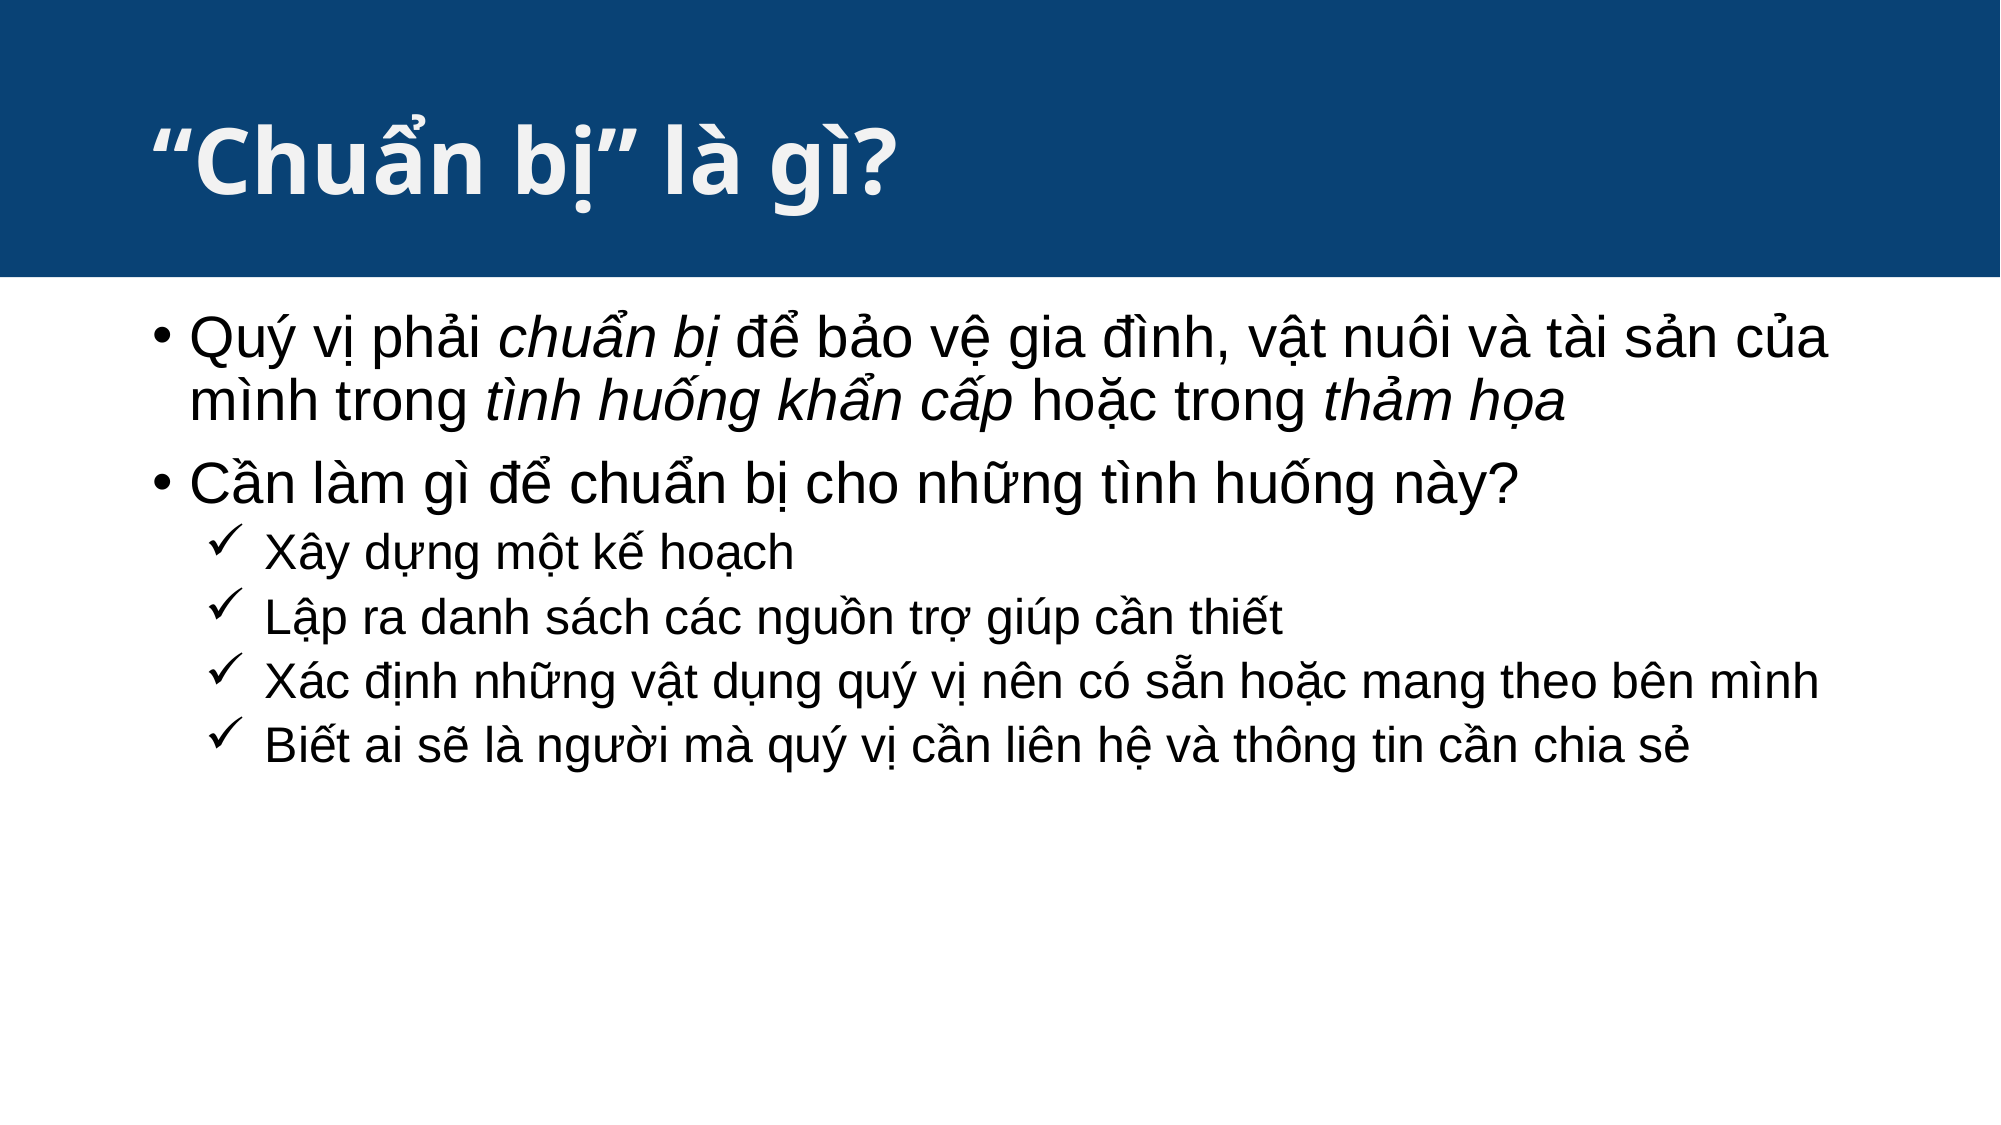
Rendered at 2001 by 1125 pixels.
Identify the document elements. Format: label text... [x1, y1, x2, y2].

list Quý vị phải chuẩn bị để bảo vệ gia đình, vật nuôi và tài sản của mình trong tình huống khẩn cấp hoặc trong thảm họa Cần làm gì để chuẩn bị cho những tình huống này? Xây dựng một kế hoạch Lập ra danh sách các nguồn trợ giúp cần thiết Xác định những vật dụng quý vị nên có sẵn hoặc mang theo bên mình Biết ai sẽ là người mà quý vị cần liên hệ và thông tin cần chia sẻ [137, 299, 1863, 1014]
title “Chuẩn bị” là gì? [137, 59, 1863, 271]
